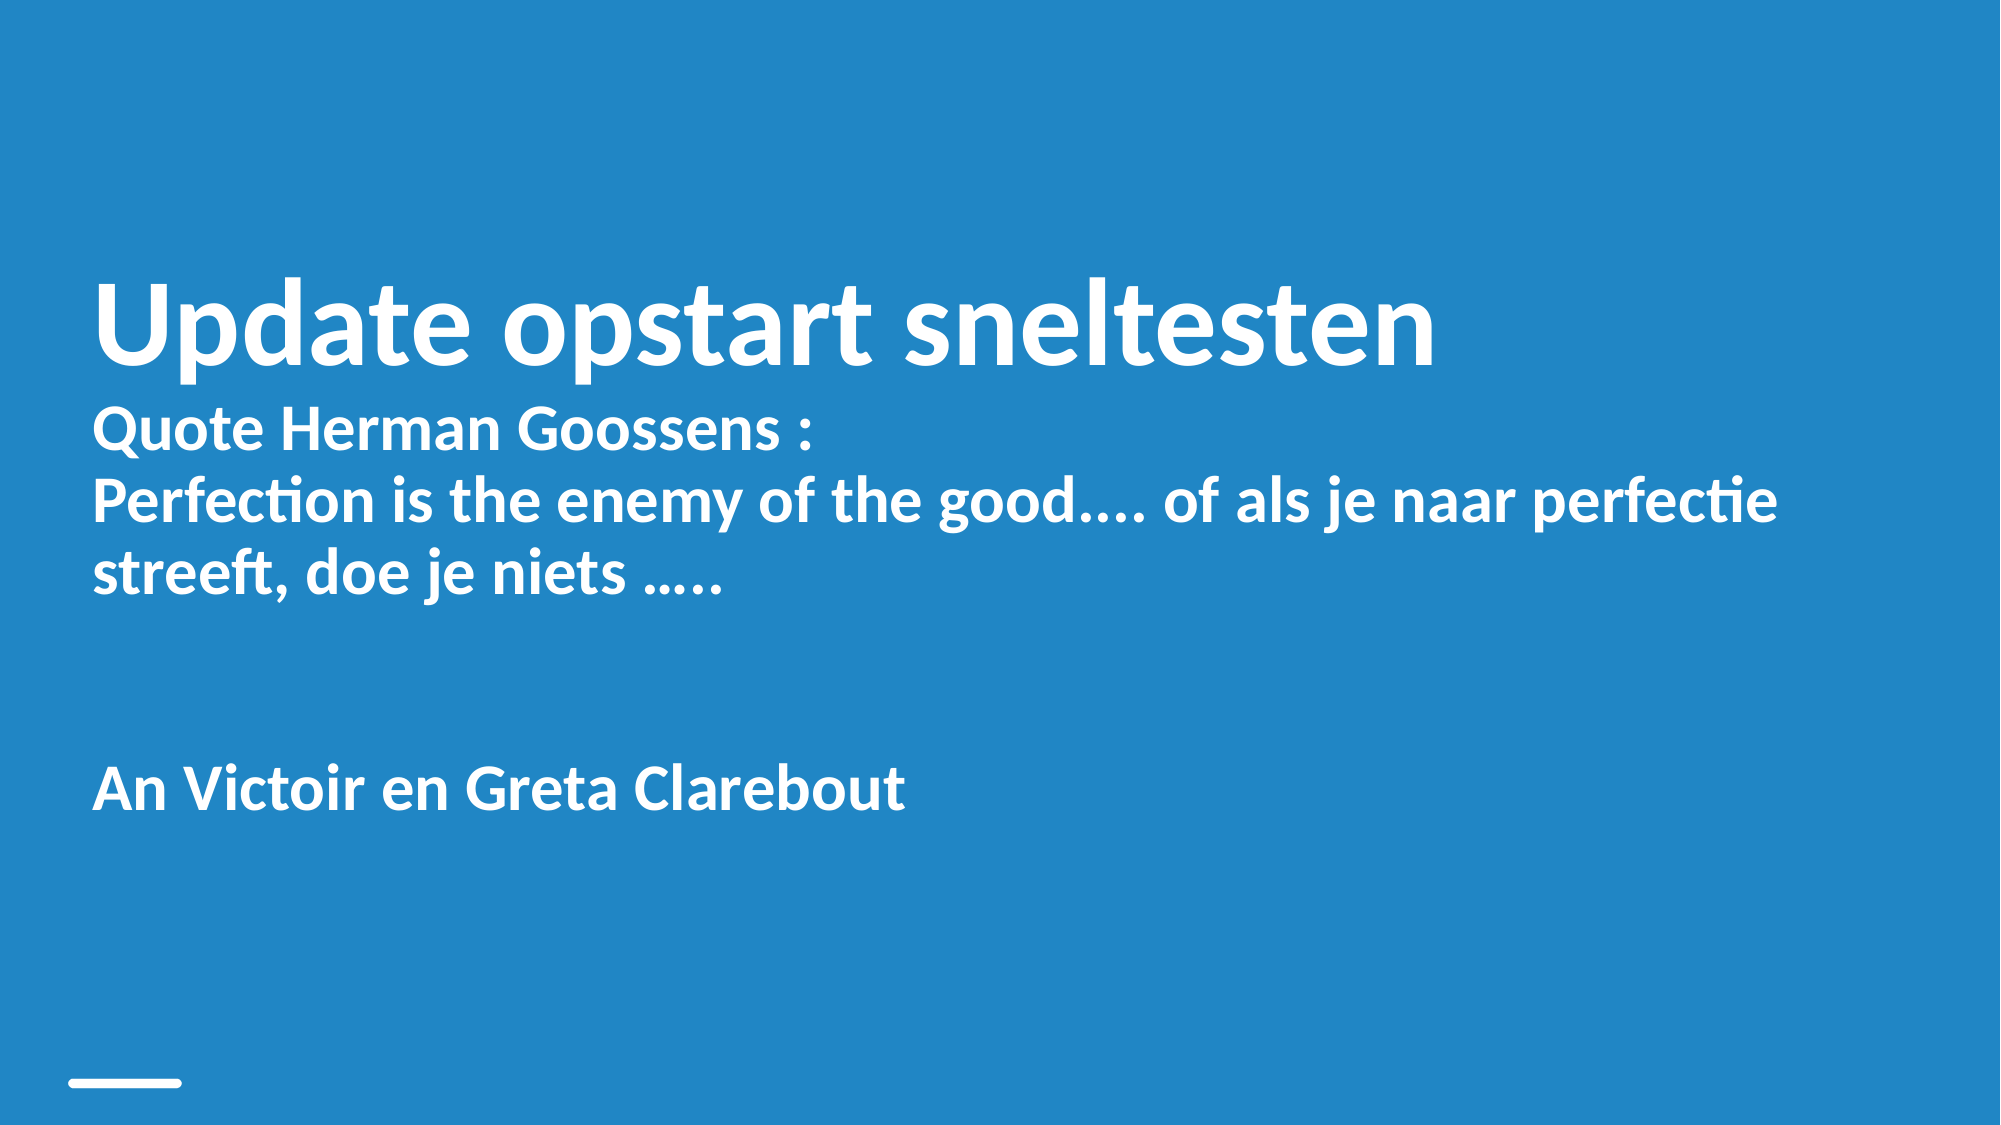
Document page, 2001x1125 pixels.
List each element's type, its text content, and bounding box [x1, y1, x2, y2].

picture [65, 1074, 184, 1092]
title Update opstart sneltesten Quote Herman Goossens : Perfection is the enemy of the good.... of als je naar perfectie streeft, doe je niets ….. An Victoir en Greta Clarebout [77, 363, 1923, 832]
